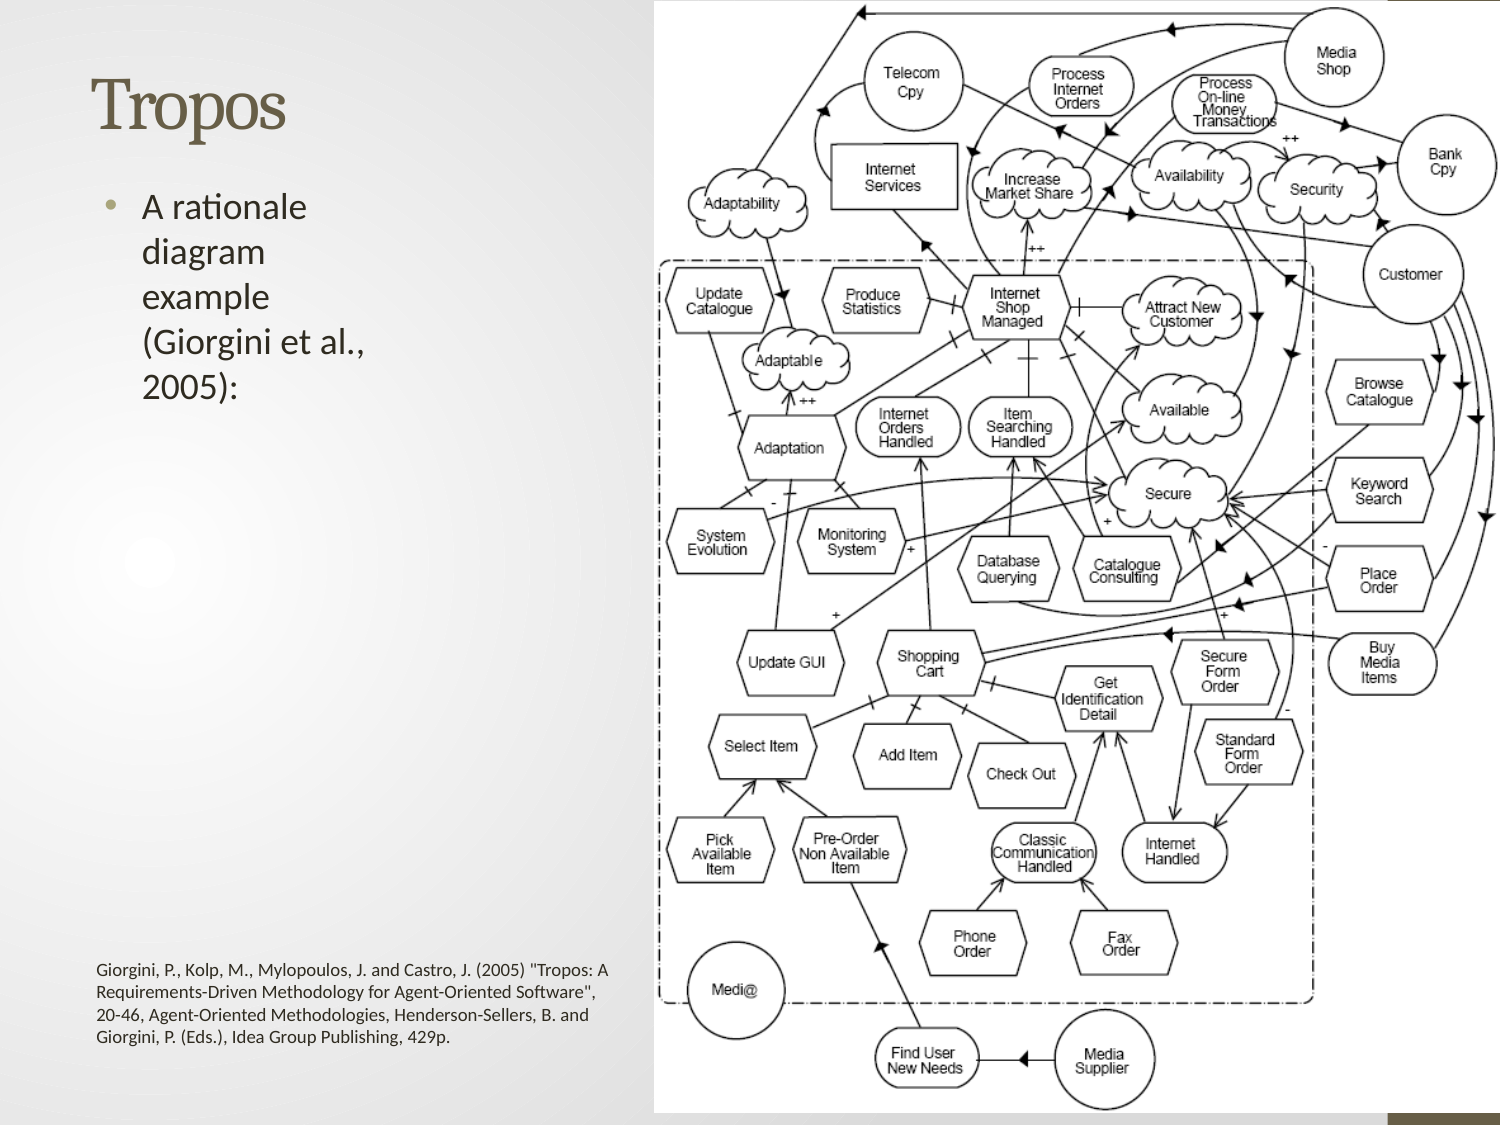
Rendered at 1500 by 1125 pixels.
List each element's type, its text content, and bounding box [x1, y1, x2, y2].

title Tropos [75, 24, 638, 175]
picture [654, 0, 1500, 1113]
text_box Giorgini, P., Kolp, M., Mylopoulos, J. and Castro, J. (2005) "Tropos: A Requirements-Driven Methodology for Agent-Oriented Software", 20-46, Agent-Oriented Methodologies, Henderson-Sellers, B. and Giorgini, P. (Eds.), Idea Group Publishing, 429p. [62, 949, 625, 1100]
list A rationale diagram example (Giorgini et al., 2005): [70, 174, 413, 927]
